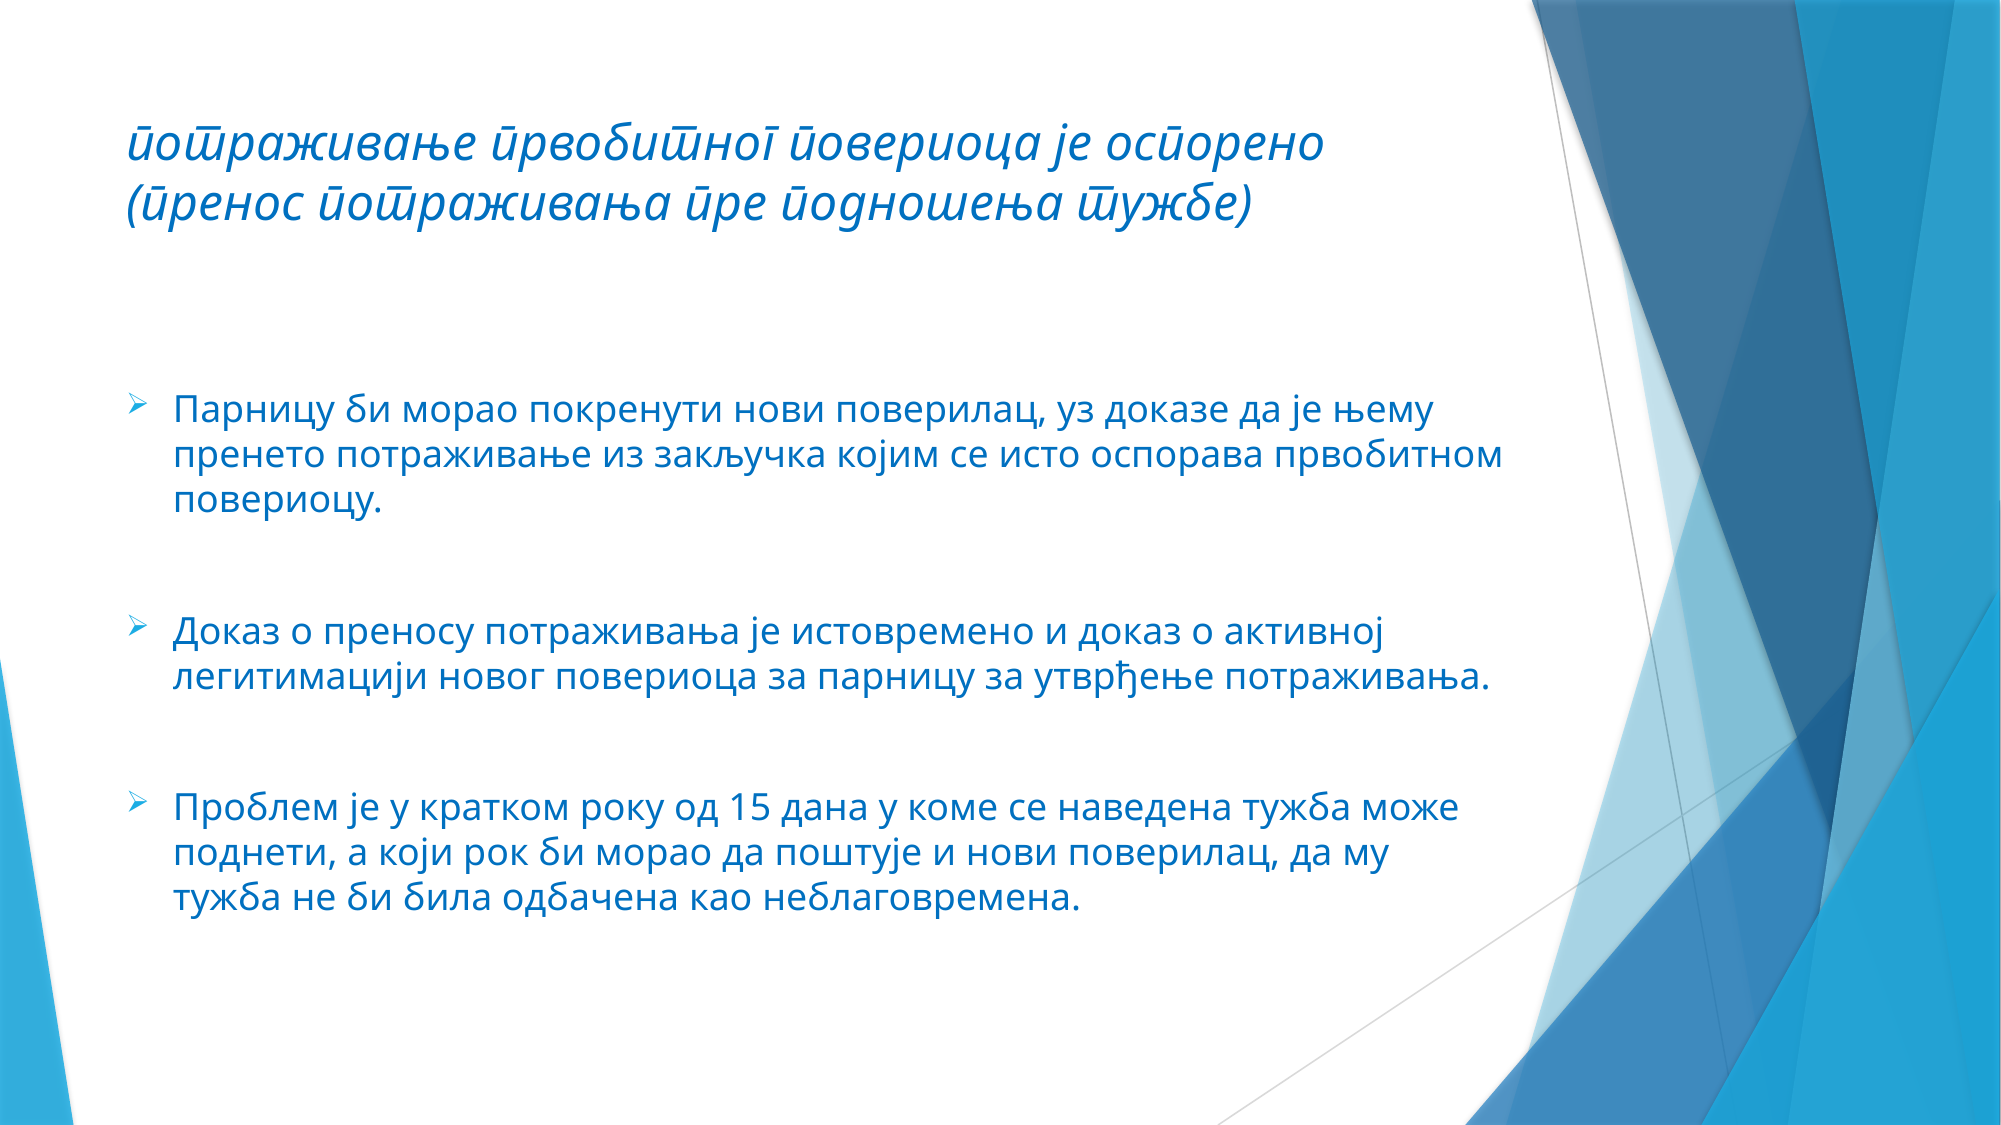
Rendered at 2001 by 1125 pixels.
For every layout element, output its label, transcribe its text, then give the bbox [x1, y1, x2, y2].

title потраживање првобитног повериоца је оспорено (пренос потраживања пре подношења тужбе) [111, 99, 1522, 242]
list Парницу би морао покренути нови поверилац, уз доказе да је њему пренето потраживање из закључка којим се исто оспорава првобитном повериоцу. Доказ о преносу потраживања је истовремено и доказ о активној легитимацији новог повериоца за парницу за утврђење потраживања. Проблем је у кратком року од 15 дана у коме се наведена тужба може поднети, а који рок би морао да поштује и нови поверилац, да му тужба не би била одбачена као неблаговремена. [111, 312, 1522, 992]
